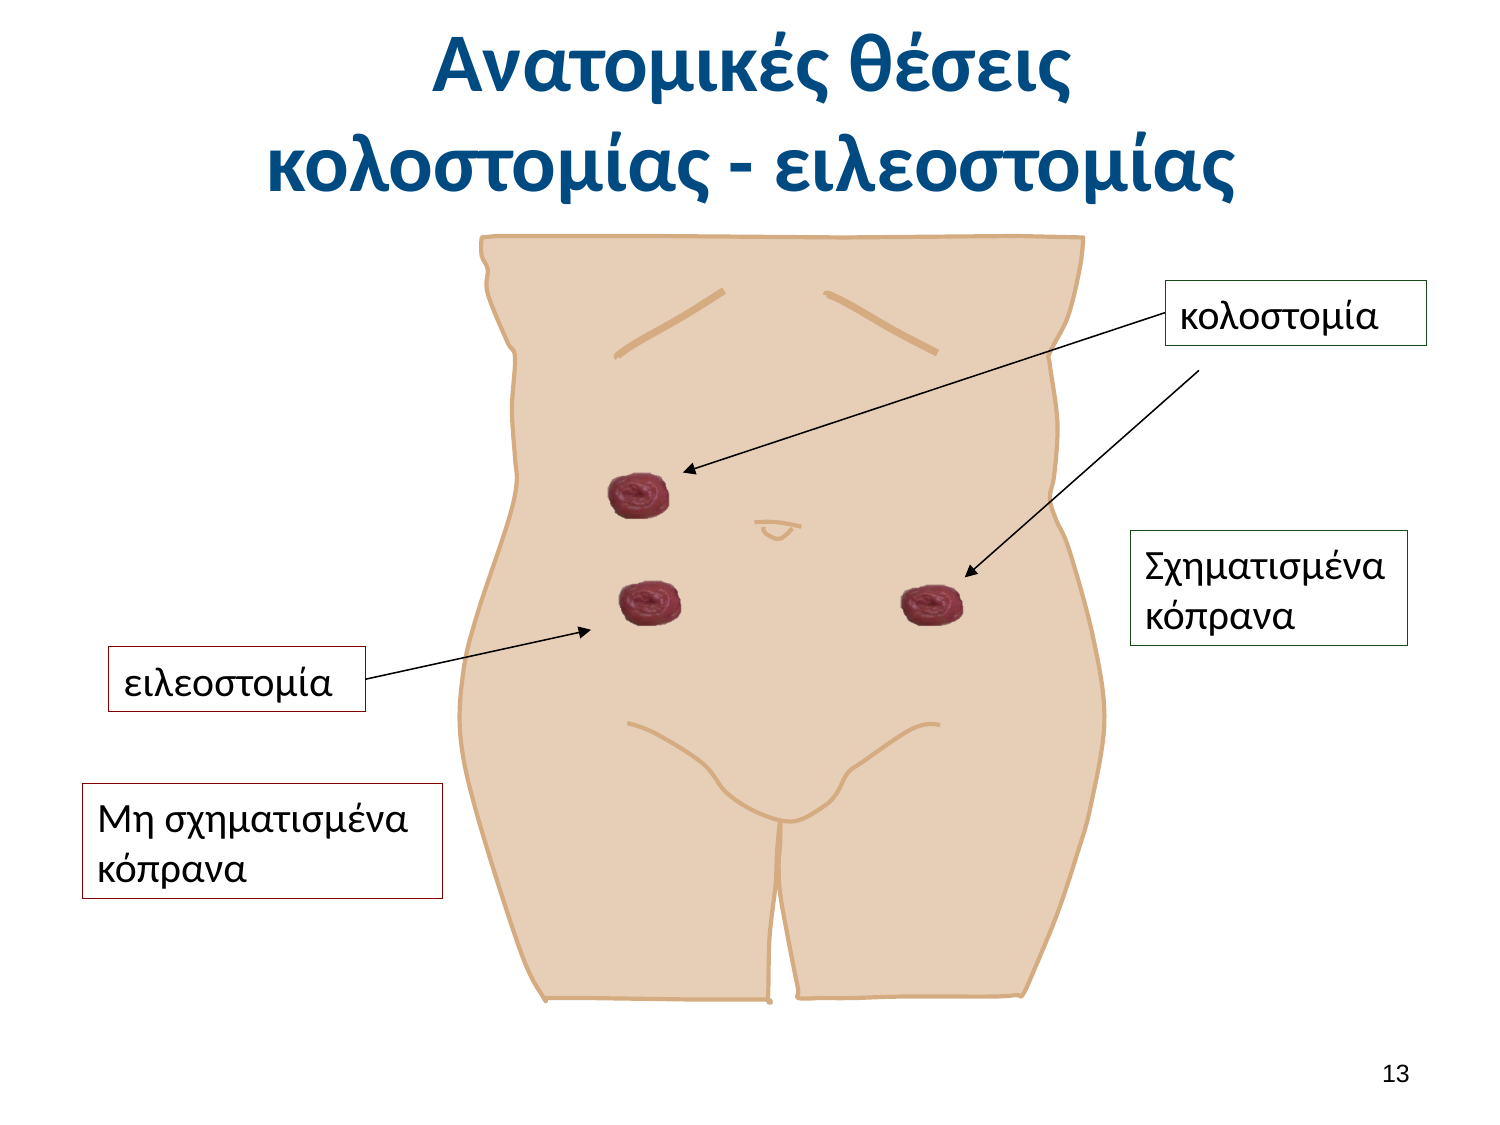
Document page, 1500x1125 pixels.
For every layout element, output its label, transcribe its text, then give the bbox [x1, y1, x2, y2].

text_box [82, 235, 1427, 1004]
slide_number 12 [1074, 1042, 1425, 1103]
title Ανατομικές θέσεις κολοστομίας - ειλεοστομίας [76, 19, 1427, 197]
